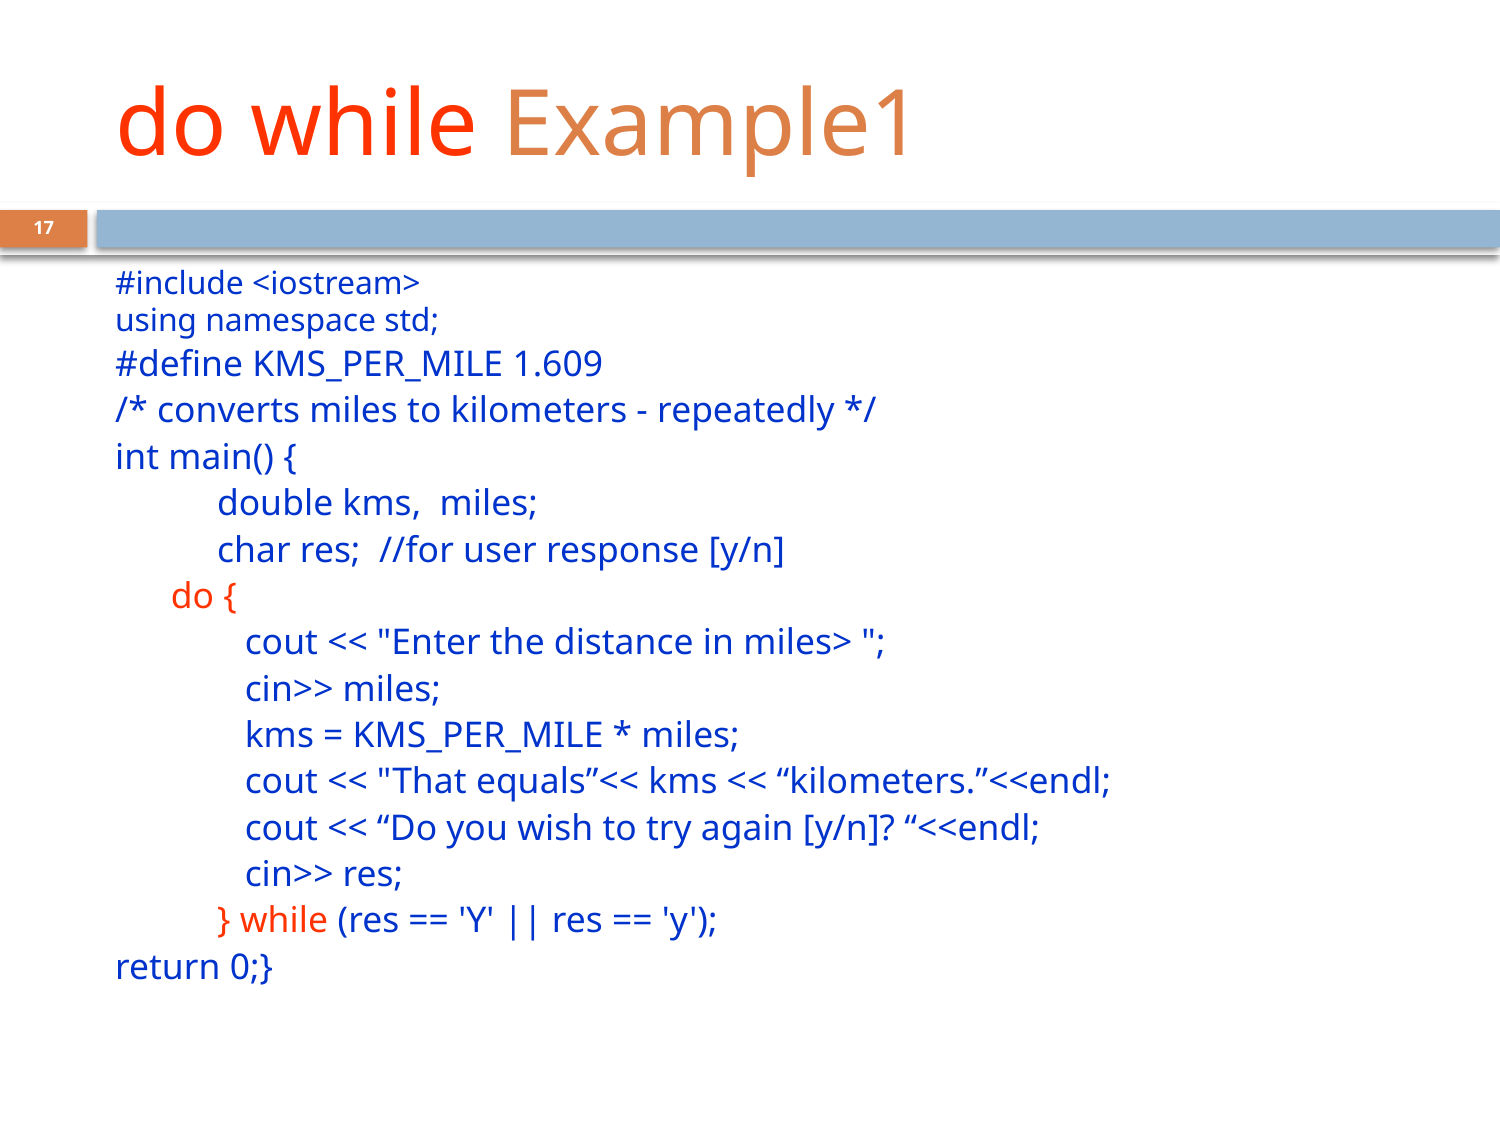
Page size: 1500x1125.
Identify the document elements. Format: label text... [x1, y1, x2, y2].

list #include <iostream> using namespace std; #define KMS_PER_MILE 1.609 /* converts miles to kilometers - repeatedly */ int main() { double kms, miles; char res; //for user response [y/n] do { cout << "Enter the distance in miles> "; cin>> miles; kms = KMS_PER_MILE * miles; cout << "That equals”<< kms << “kilometers.”<<endl; cout << “Do you wish to try again [y/n]? “<<endl; cin>> res; } while (res == 'Y' || res == 'y'); return 0;} [100, 262, 1438, 1000]
title do while Example1 [100, 37, 1438, 200]
slide_number 17 [0, 208, 88, 249]
